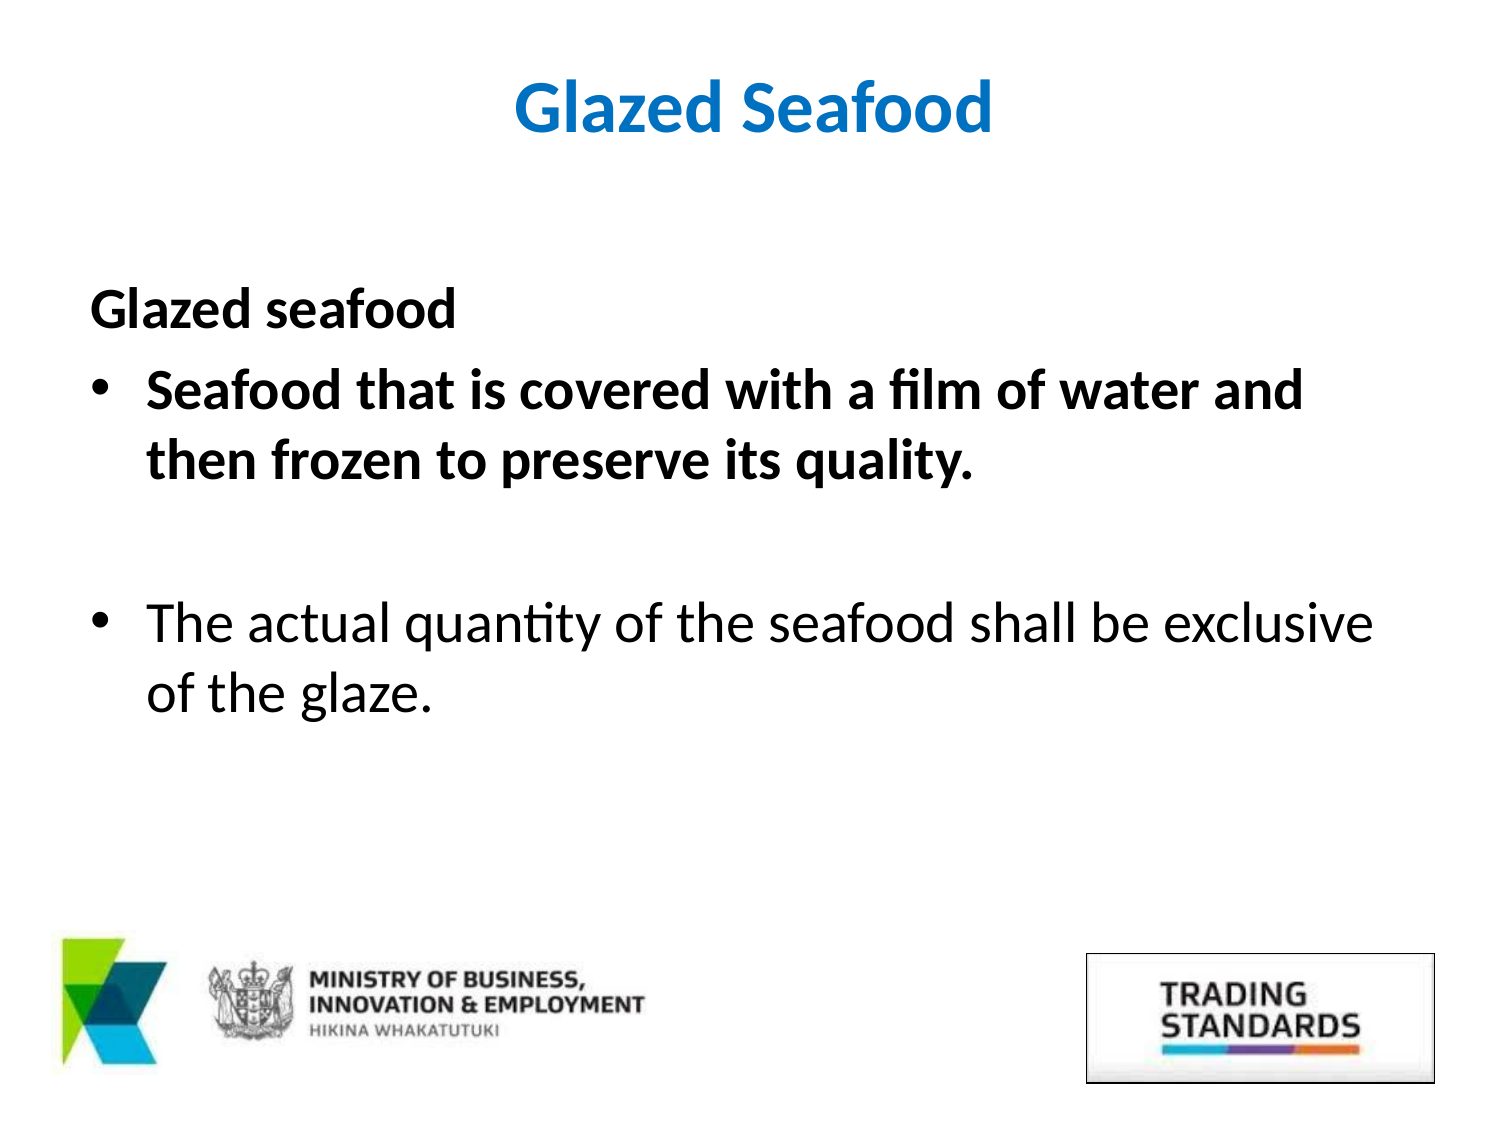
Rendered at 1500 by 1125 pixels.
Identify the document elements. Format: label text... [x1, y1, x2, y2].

picture [51, 929, 663, 1076]
list Glazed seafood Seafood that is covered with a film of water and then frozen to preserve its quality. The actual quantity of the seafood shall be exclusive of the glaze. [75, 262, 1425, 1005]
title Glazed Seafood [79, 50, 1430, 238]
picture [1087, 953, 1435, 1083]
